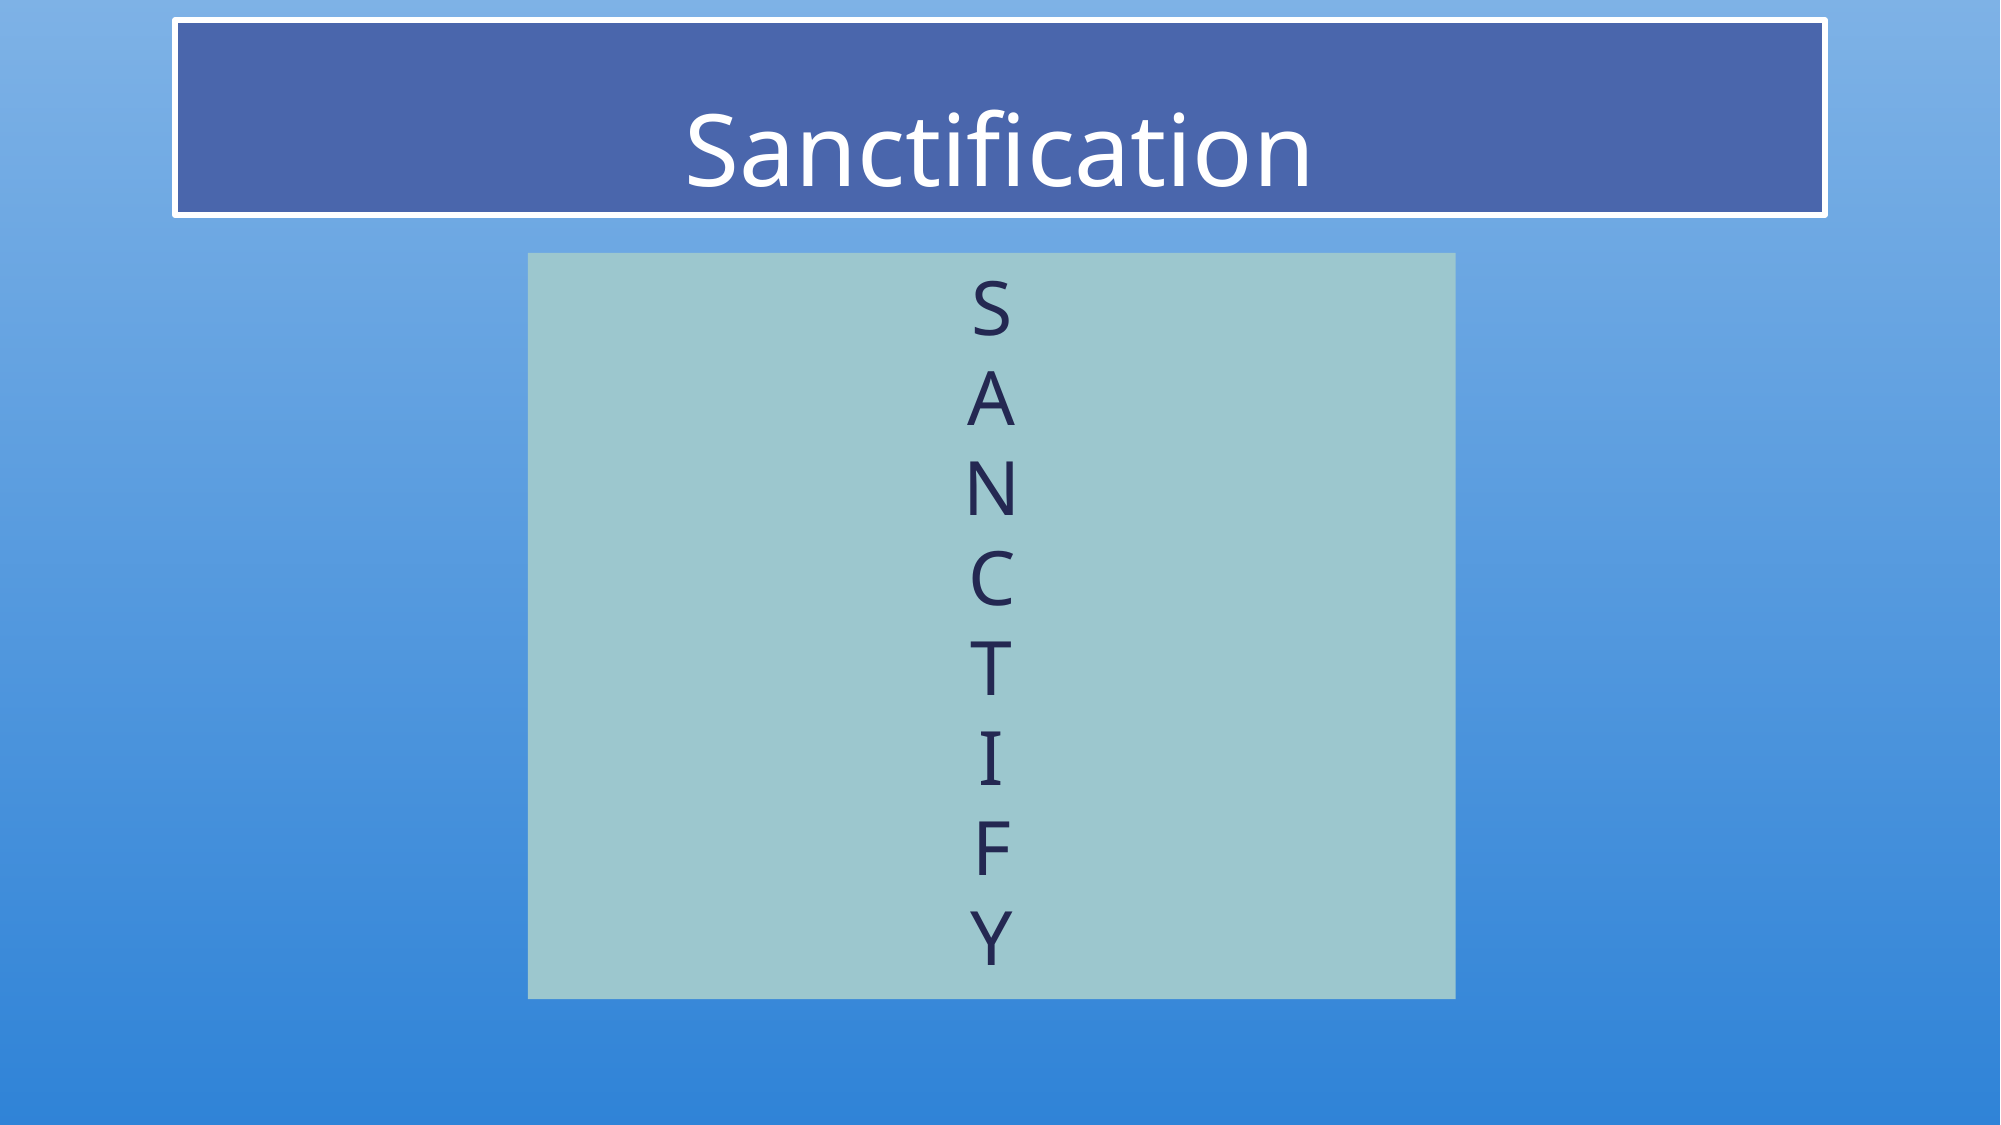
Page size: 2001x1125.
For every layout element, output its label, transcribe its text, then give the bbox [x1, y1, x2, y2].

title Sanctification [172, 17, 1828, 218]
text_box S A N C T I F Y [527, 252, 1456, 1000]
